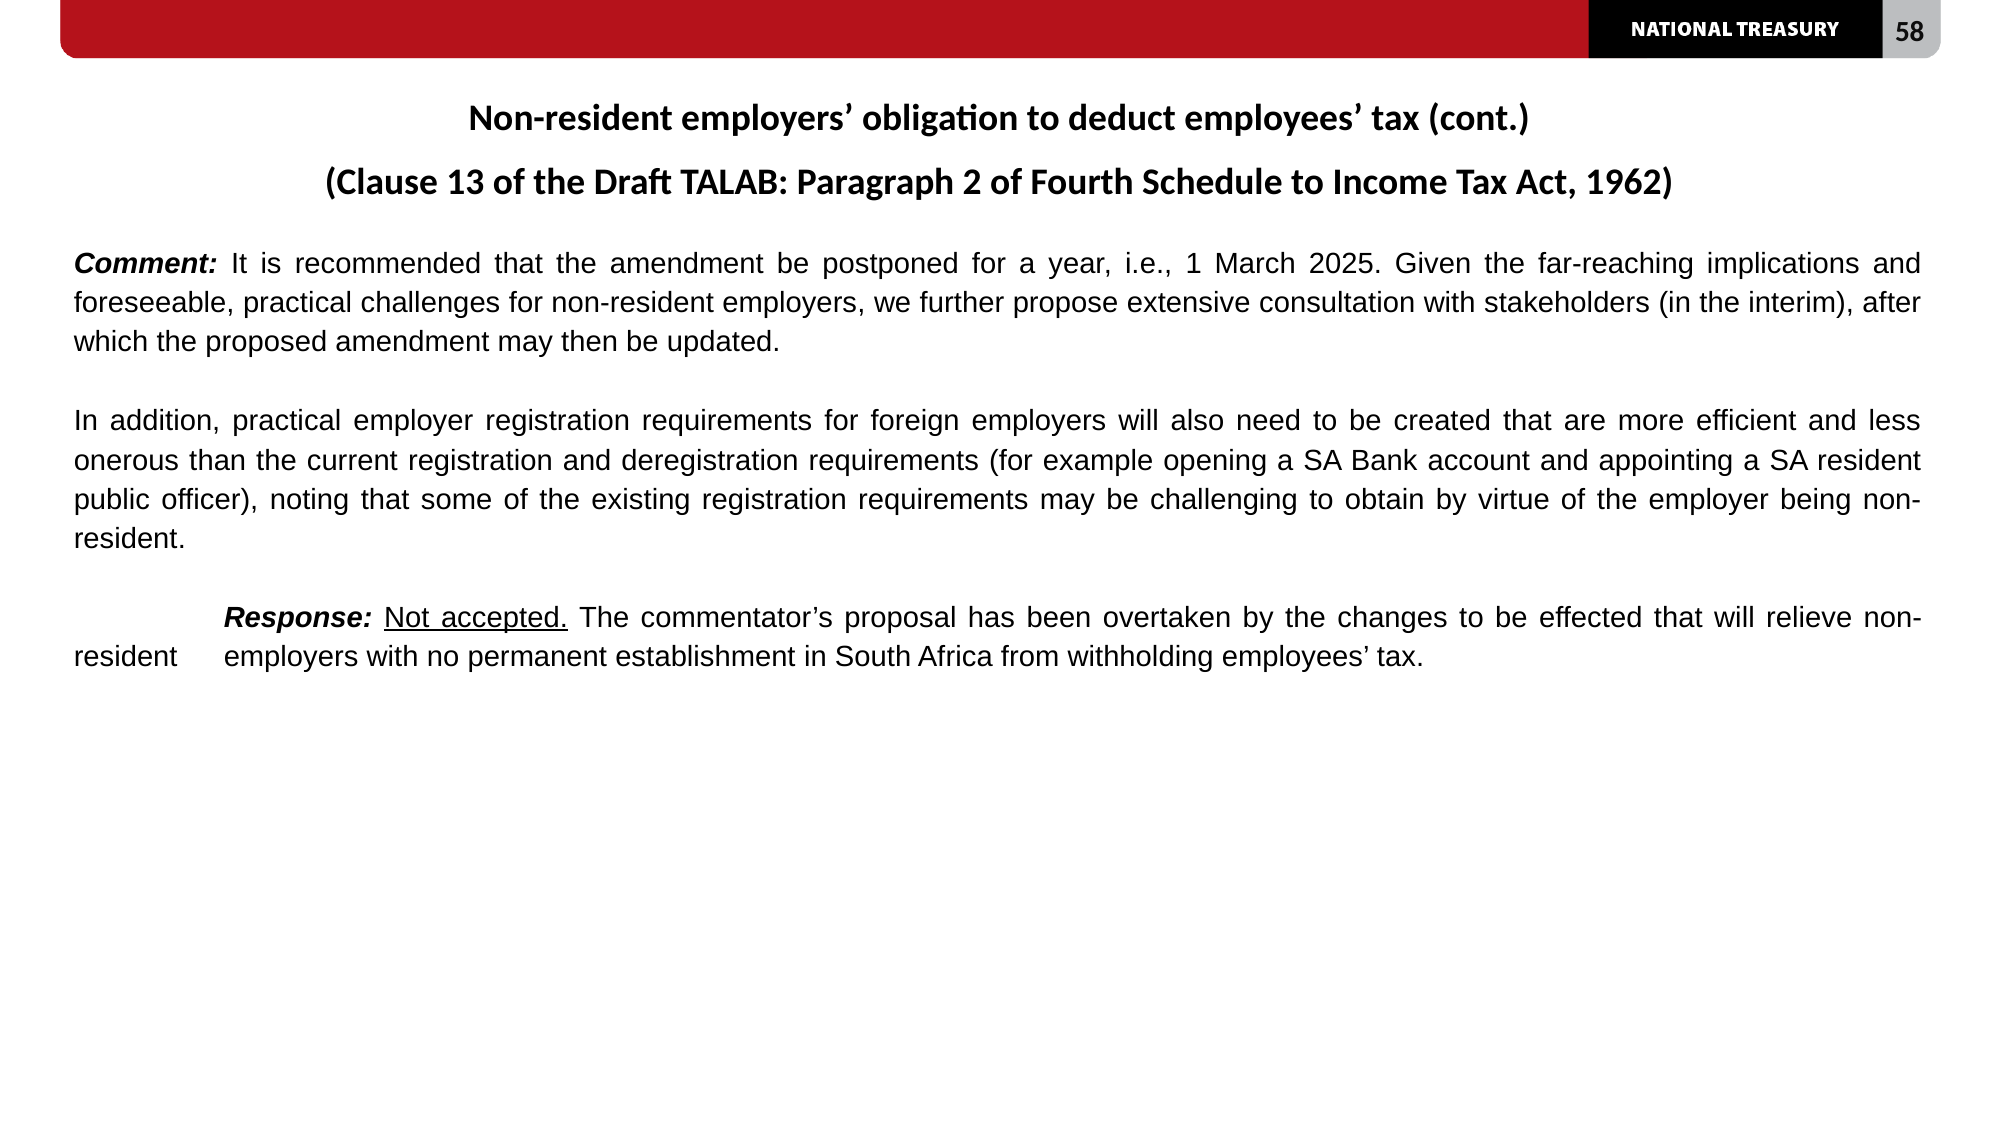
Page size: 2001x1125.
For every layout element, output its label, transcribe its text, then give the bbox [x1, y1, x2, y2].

picture [1, 0, 1999, 1125]
list Comment: It is recommended that the amendment be postponed for a year, i.e., 1 March 2025. Given the far-reaching implications and foreseeable, practical challenges for non-resident employers, we further propose extensive consultation with stakeholders (in the interim), after which the proposed amendment may then be updated. In addition, practical employer registration requirements for foreign employers will also need to be created that are more efficient and less onerous than the current registration and deregistration requirements (for example opening a SA Bank account and appointing a SA resident public officer), noting that some of the existing registration requirements may be challenging to obtain by virtue of the employer being non-resident. Response: Not accepted. The commentator’s proposal has been overtaken by the changes to be effected that will relieve non-resident employers with no permanent establishment in South Africa from withholding employees’ tax. [44, 232, 1956, 1061]
title Non-resident employers’ obligation to deduct employees’ tax (cont.) (Clause 13 of the Draft TALAB: Paragraph 2 of Fourth Schedule to Income Tax Act, 1962) [44, 64, 1956, 212]
